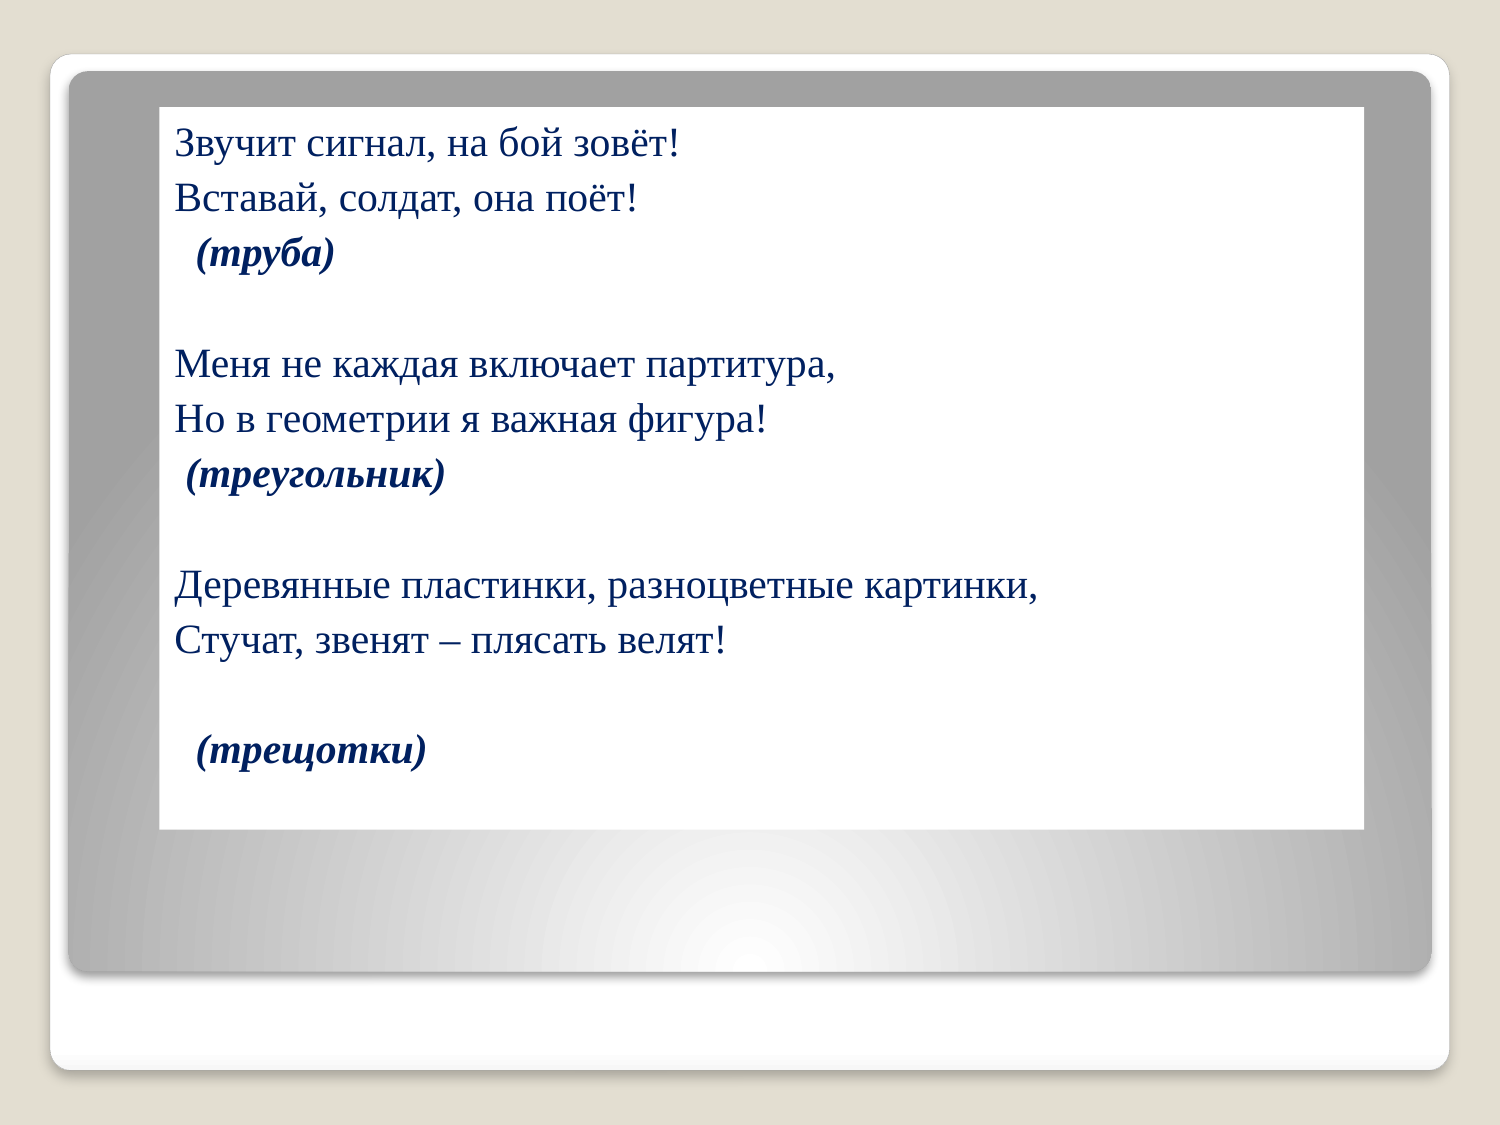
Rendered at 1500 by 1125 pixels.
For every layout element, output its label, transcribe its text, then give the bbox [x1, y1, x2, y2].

list Звучит сигнал, на бой зовёт! Вставай, солдат, она поёт! (труба) Меня не каждая включает партитура, Но в геометрии я важная фигура! (треугольник) Деревянные пластинки, разноцветные картинки, Стучат, звенят – плясать велят! (трещотки) [159, 107, 1365, 830]
